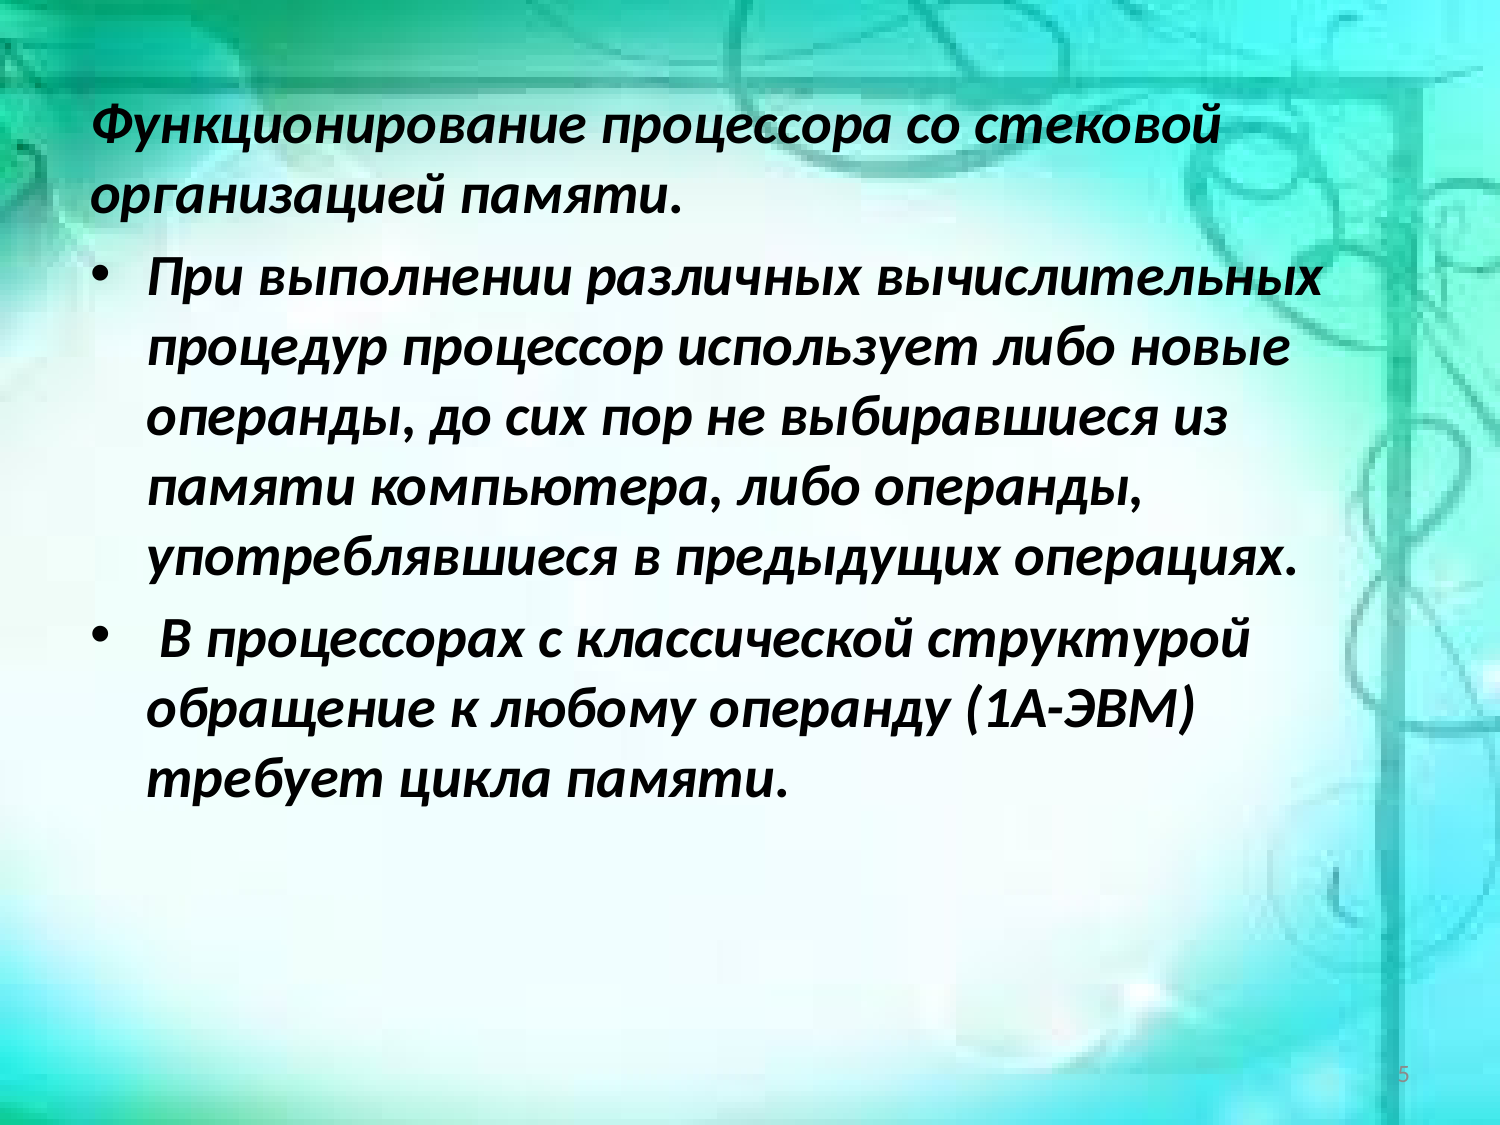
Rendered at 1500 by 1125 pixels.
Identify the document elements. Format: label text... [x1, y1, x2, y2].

picture [0, 0, 1500, 1125]
slide_number 5 [1074, 1042, 1425, 1103]
list Функционирование процессора со стековой организацией памяти. При выполнении различных вычислительных процедур процессор использует либо новые операнды, до сих пор не выбиравшиеся из памяти компьютера, либо операнды, употреблявшиеся в предыдущих операциях. В процессорах с классической структурой обращение к любому операнду (1A-ЭВМ) требует цикла памяти. [75, 78, 1425, 1005]
